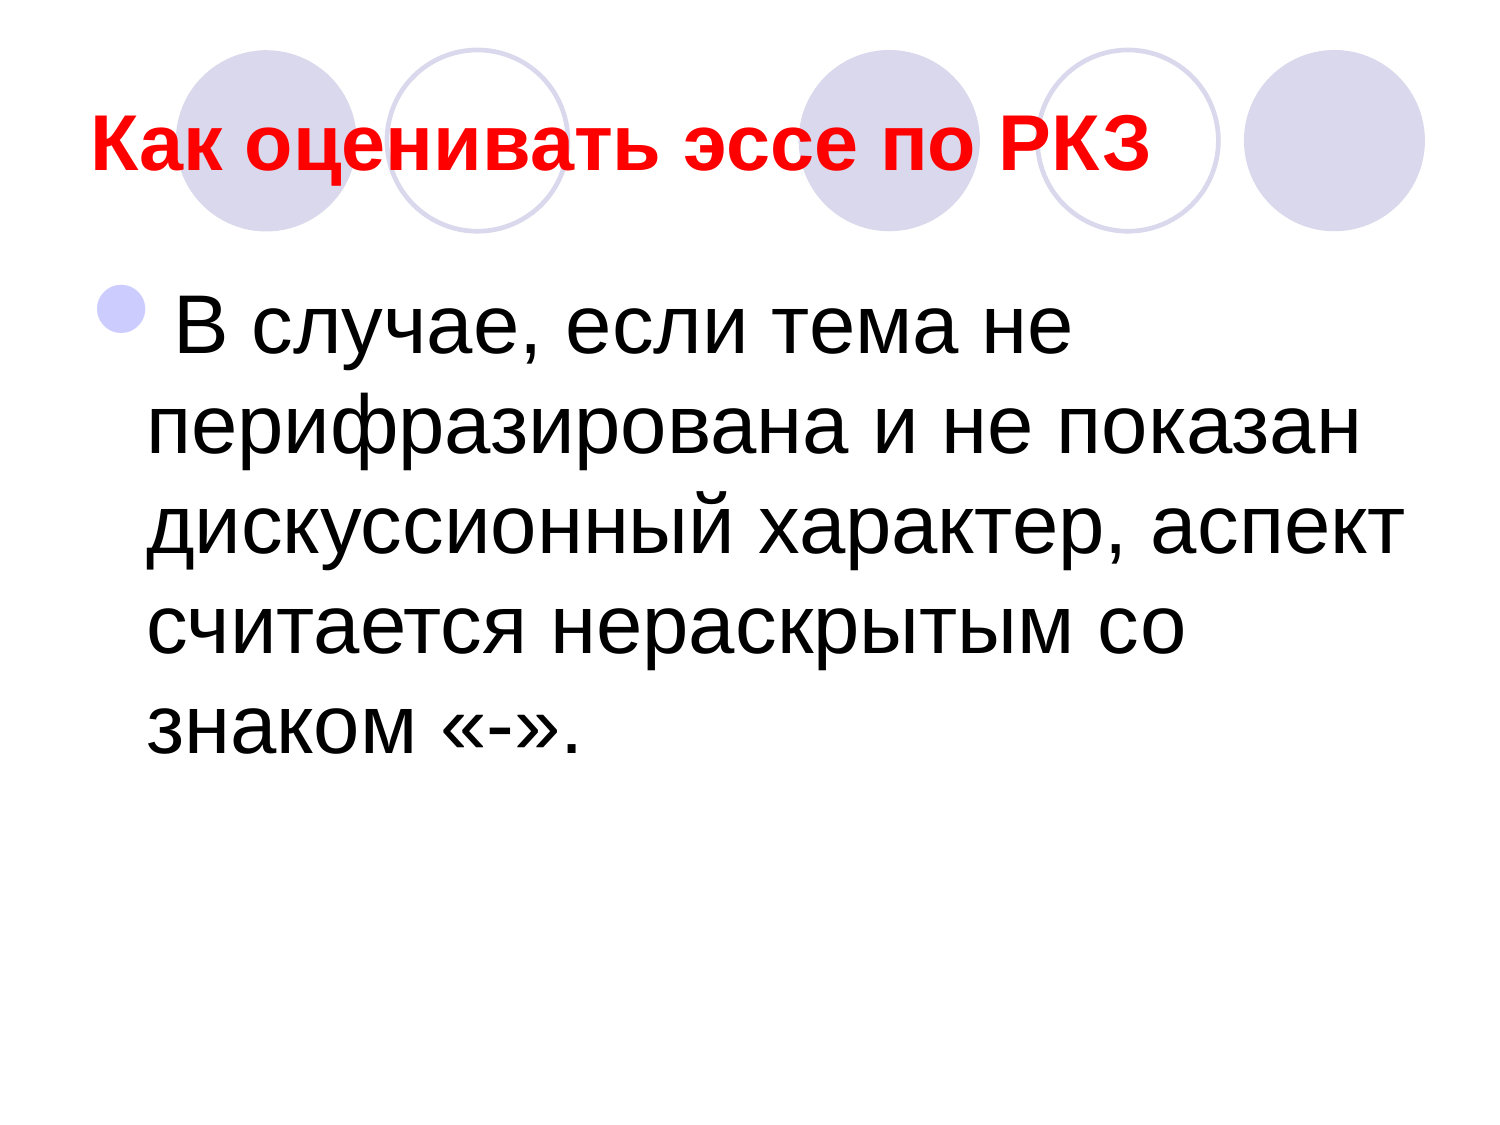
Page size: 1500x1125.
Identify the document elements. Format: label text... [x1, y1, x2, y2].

title Как оценивать эссе по РКЗ [75, 45, 1425, 233]
list В случае, если тема не перифразирована и не показан дискуссионный характер, аспект считается нераскрытым со знаком «-». [75, 262, 1425, 1006]
